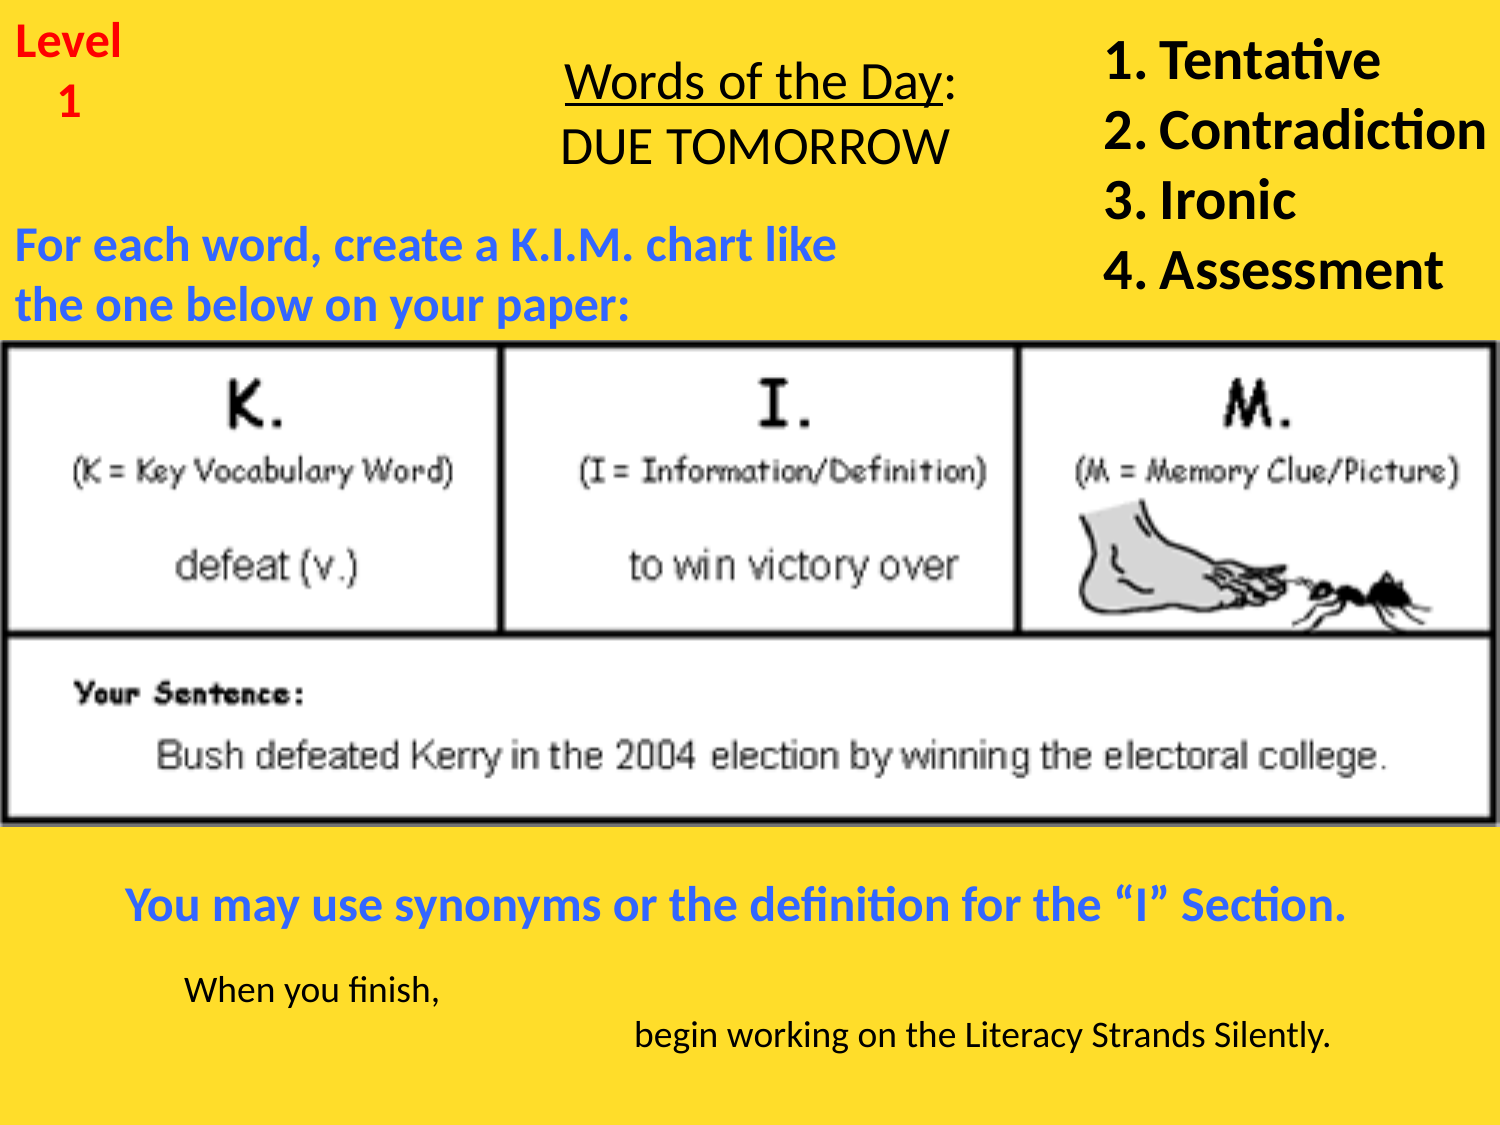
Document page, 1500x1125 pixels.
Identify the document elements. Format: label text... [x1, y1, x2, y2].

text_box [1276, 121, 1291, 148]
text_box Tentative Contradiction Ironic Assessment [1323, 109, 1348, 149]
text_box Level 1 [0, 0, 138, 135]
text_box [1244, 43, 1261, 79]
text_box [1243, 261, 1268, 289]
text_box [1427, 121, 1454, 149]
picture [0, 340, 1500, 827]
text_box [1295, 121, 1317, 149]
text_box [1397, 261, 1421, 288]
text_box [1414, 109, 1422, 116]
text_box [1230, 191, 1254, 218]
text_box When you finish, begin working on the Literacy Strands Silently. [169, 957, 1364, 1063]
text_box Tentative Contradiction Ironic Assessment [1160, 252, 1193, 288]
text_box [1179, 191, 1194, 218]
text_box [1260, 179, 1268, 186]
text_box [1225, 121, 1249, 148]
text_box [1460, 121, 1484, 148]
list [75, 142, 1425, 338]
text_box Tentative Contradiction Ironic Assessment [1161, 111, 1188, 149]
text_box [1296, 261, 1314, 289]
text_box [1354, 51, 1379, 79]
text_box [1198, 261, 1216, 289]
text_box Tentative Contradiction Ironic Assessment [1160, 42, 1187, 78]
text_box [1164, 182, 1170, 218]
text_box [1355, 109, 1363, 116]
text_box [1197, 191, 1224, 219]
list [75, 836, 1425, 958]
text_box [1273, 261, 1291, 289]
text_box For each word, create a K.I.M. chart like the one below on your paper: [0, 203, 931, 338]
text_box You may use synonyms or the definition for the “I” Section. [110, 863, 1386, 939]
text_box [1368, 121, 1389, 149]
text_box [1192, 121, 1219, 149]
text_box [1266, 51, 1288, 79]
text_box Tentative Contradiction Ironic Assessment [1392, 113, 1421, 149]
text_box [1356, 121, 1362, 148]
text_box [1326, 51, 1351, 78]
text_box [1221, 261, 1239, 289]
text_box Tentative Contradiction Ironic Assessment [1292, 43, 1321, 79]
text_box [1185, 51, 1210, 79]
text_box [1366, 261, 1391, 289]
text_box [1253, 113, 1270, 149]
text_box Tentative Contradiction Ironic Assessment [1321, 261, 1361, 288]
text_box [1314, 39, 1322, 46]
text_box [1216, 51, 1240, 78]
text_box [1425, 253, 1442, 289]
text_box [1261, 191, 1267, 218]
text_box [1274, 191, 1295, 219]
title Words of the Day: DUE TOMORROW [86, 37, 1088, 142]
